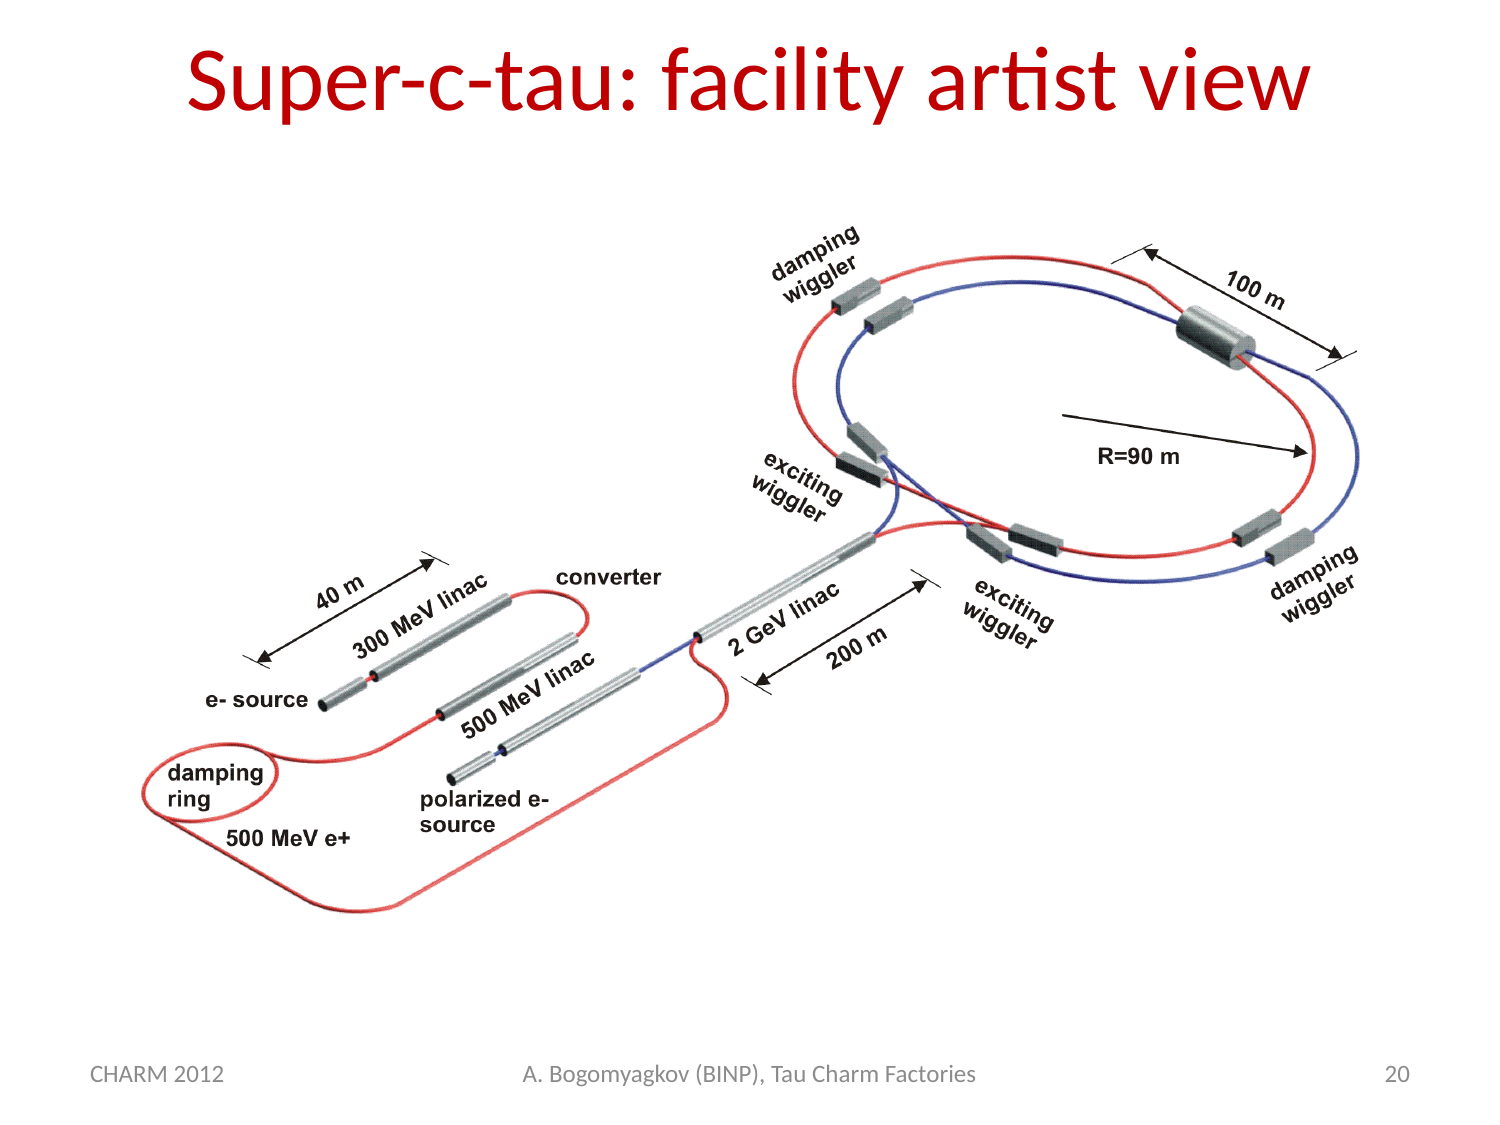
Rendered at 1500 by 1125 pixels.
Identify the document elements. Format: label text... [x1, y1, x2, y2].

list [133, 193, 1367, 932]
title Super-c-tau: facility artist view [75, 0, 1425, 148]
slide_number CHARM 2012 [75, 1042, 425, 1103]
slide_number 20 [1074, 1042, 1425, 1103]
footer A. Bogomyagkov (BINP), Tau Charm Factories [472, 1042, 1028, 1103]
